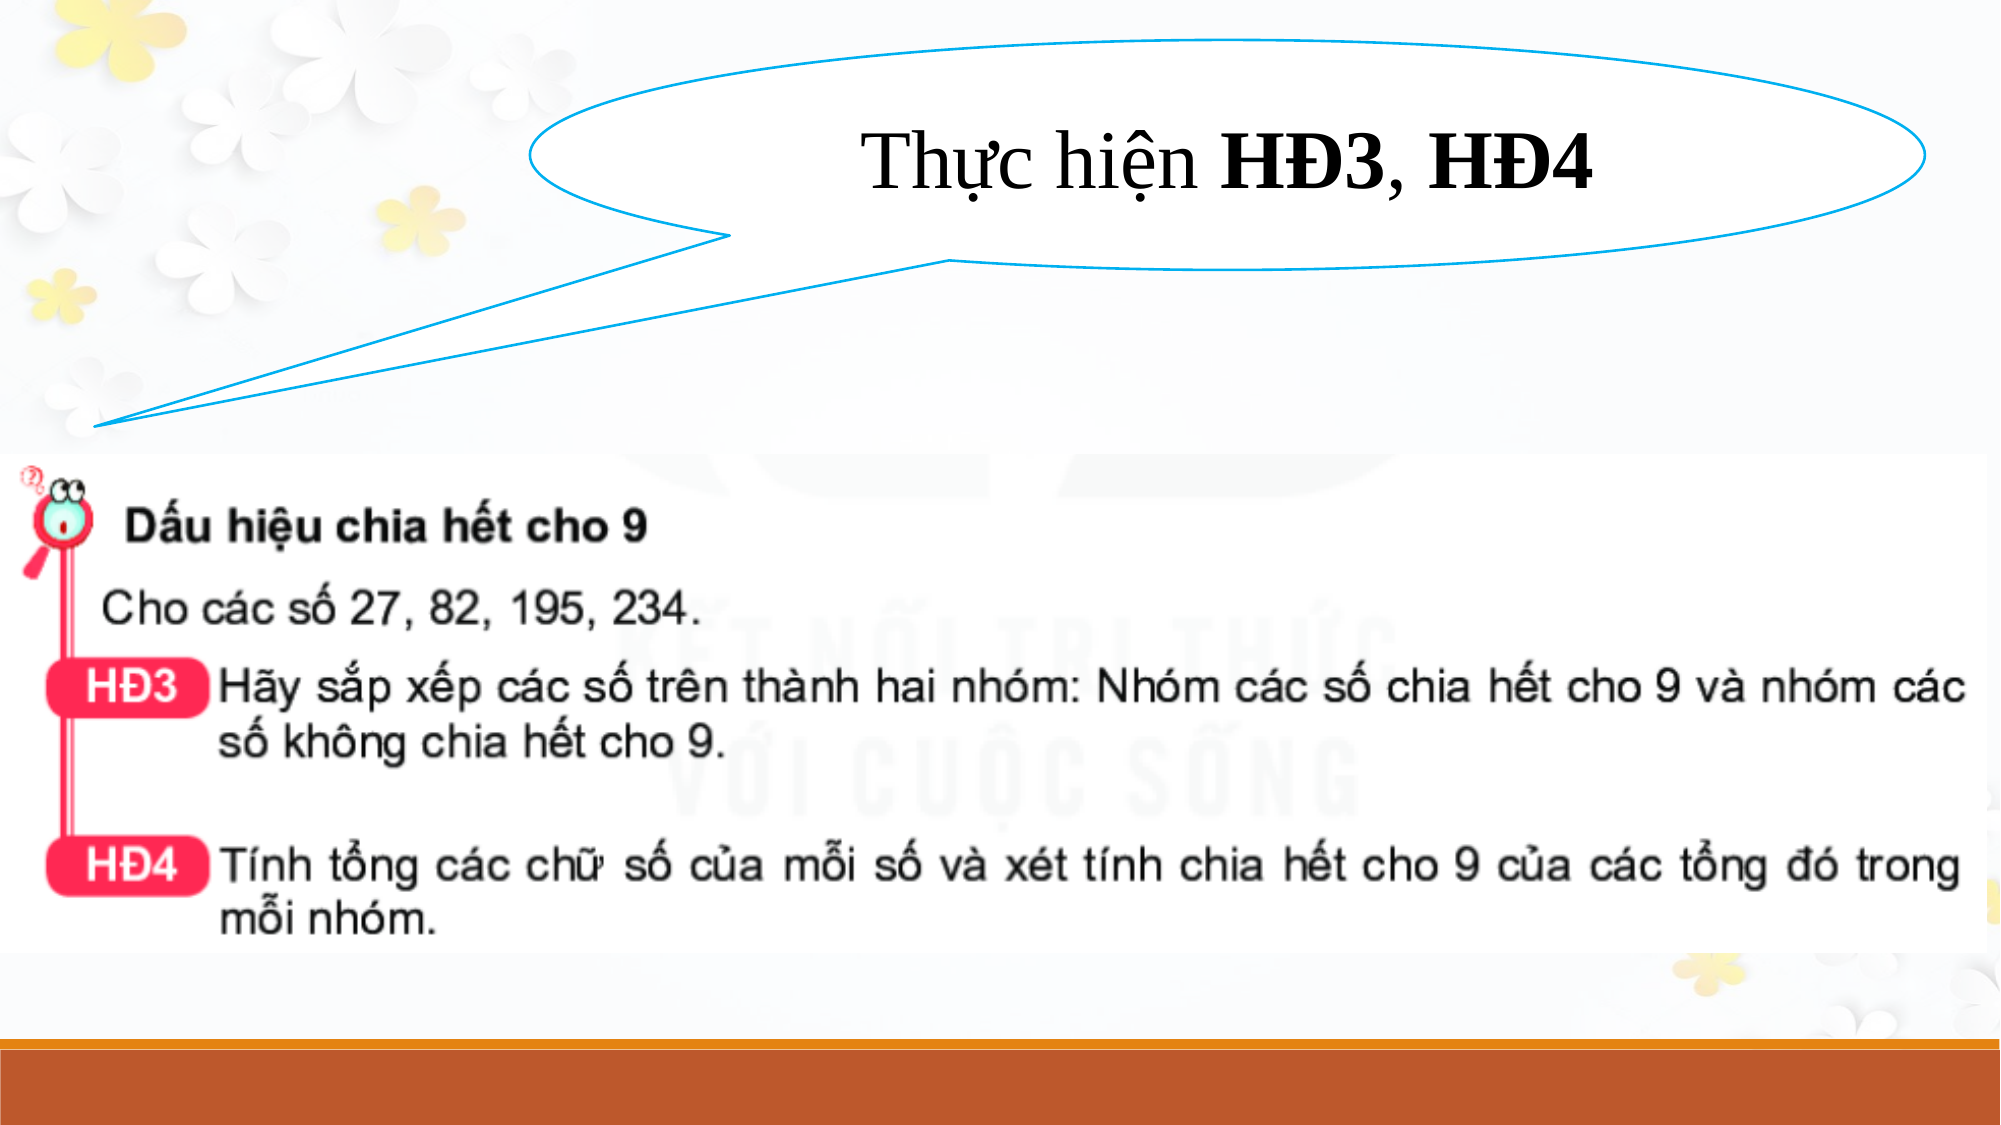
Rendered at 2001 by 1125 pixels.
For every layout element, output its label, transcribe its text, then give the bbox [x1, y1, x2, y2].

text_box Thực hiện HĐ3, HĐ4 [93, 38, 1927, 428]
picture [0, 453, 1988, 953]
